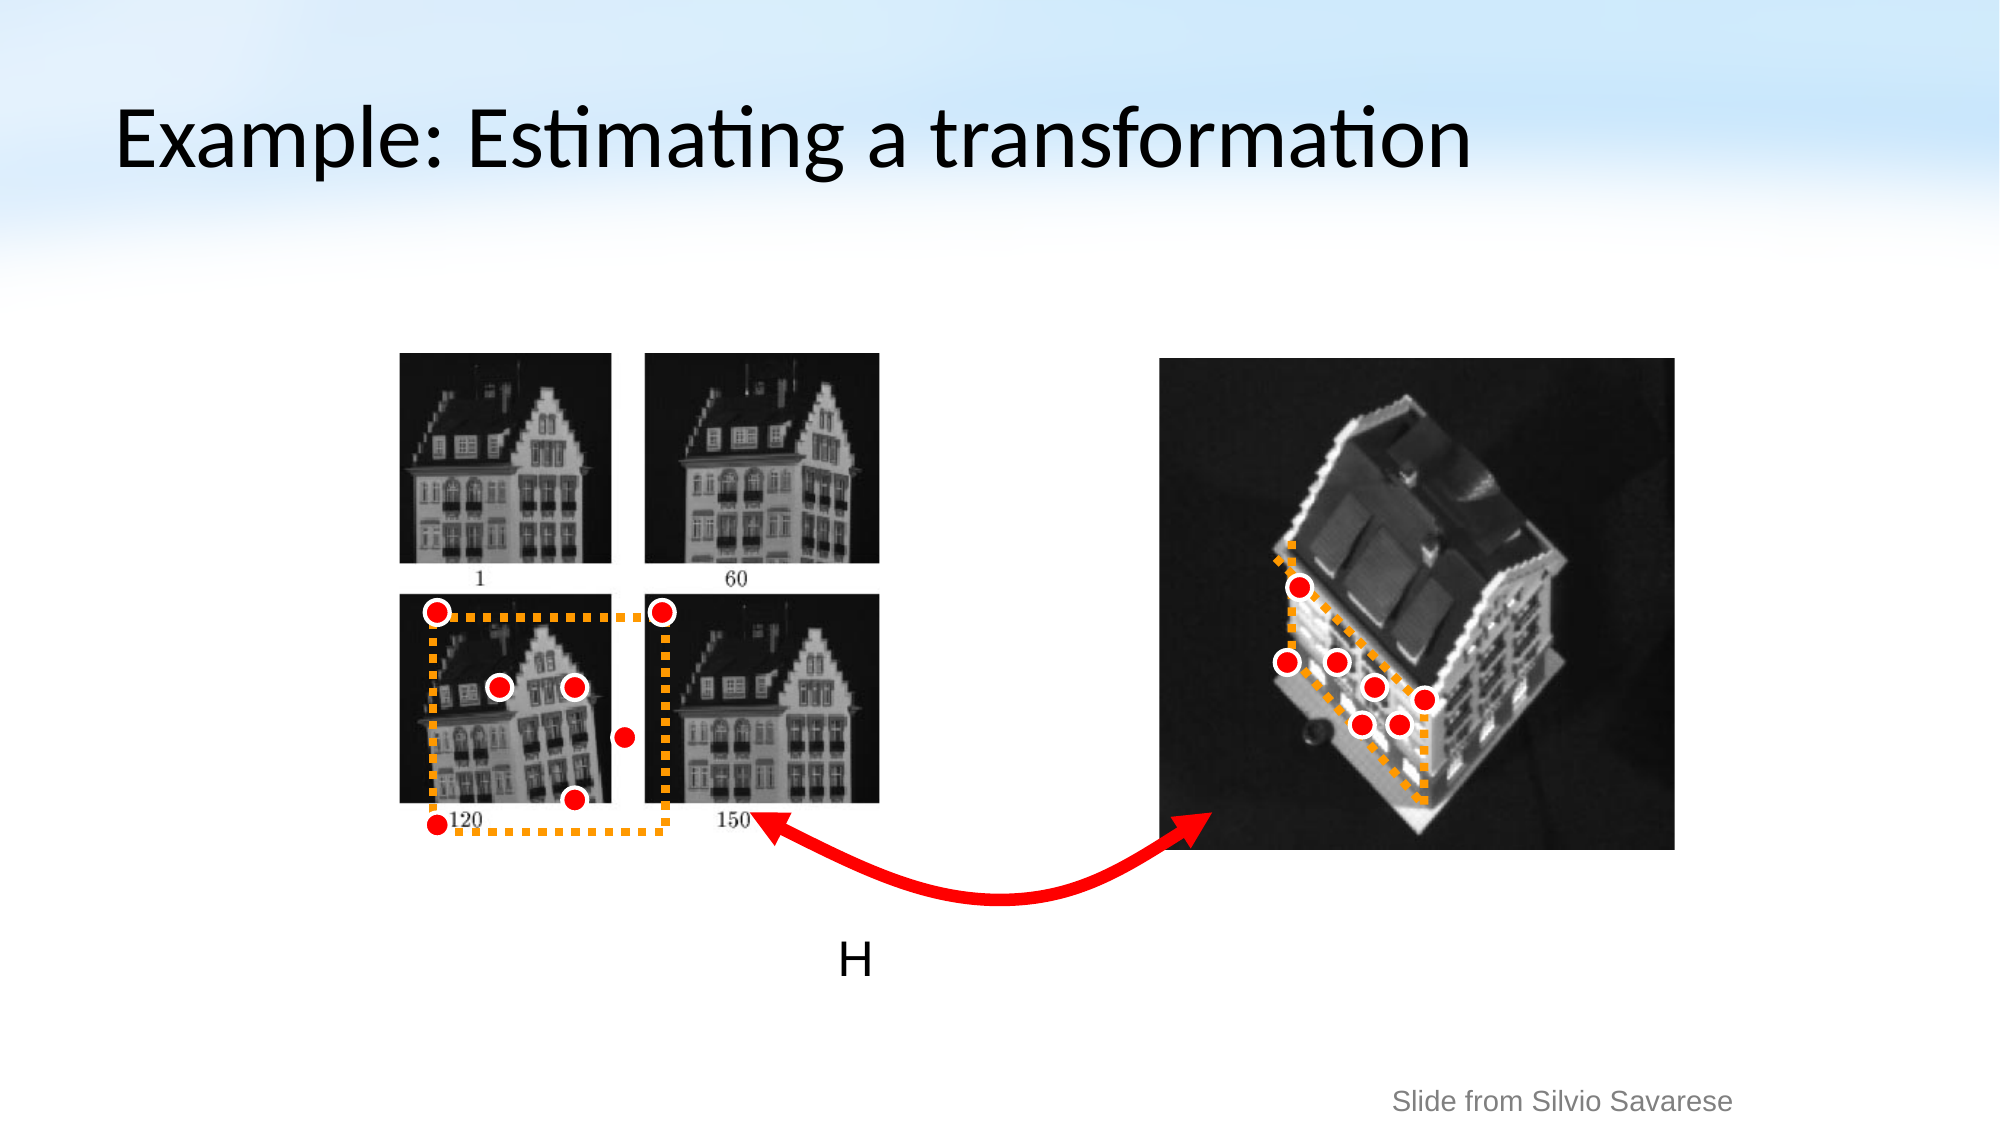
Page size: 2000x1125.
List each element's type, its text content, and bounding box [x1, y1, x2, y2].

title Example: Estimating a transformation [99, 37, 1963, 226]
picture [0, 0, 2000, 1125]
text_box H [822, 919, 889, 994]
text_box Slide from Silvio Savarese [1377, 1074, 1749, 1125]
text_box [810, 812, 1154, 901]
